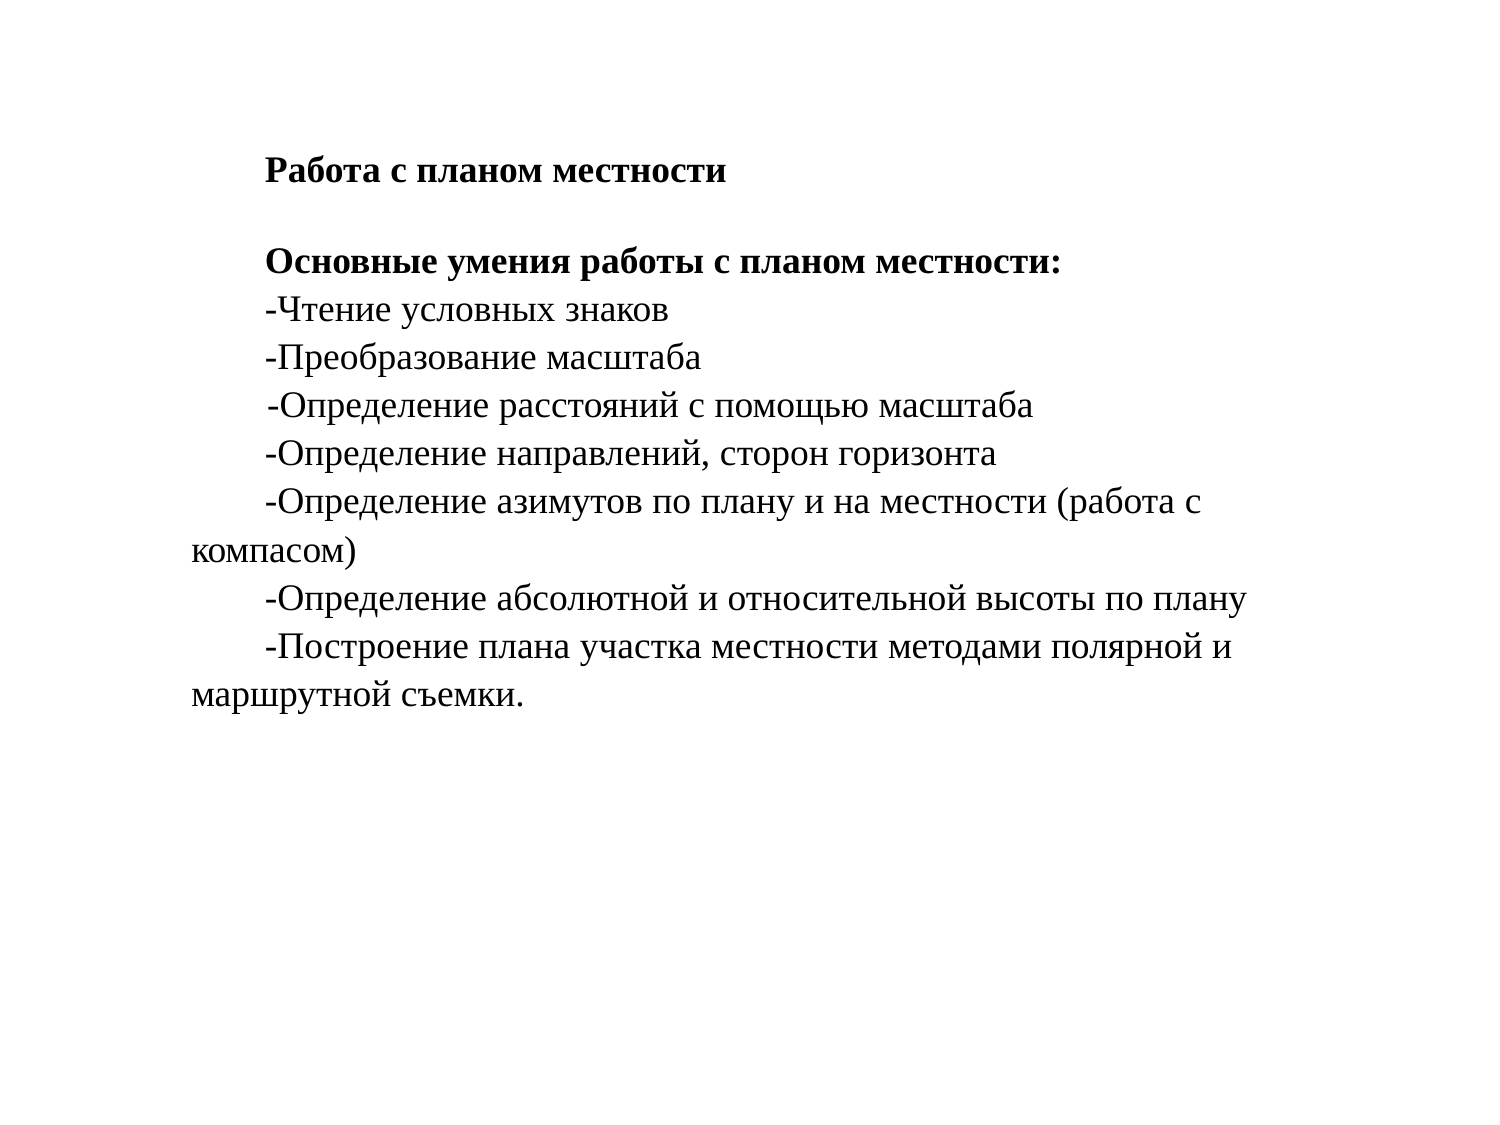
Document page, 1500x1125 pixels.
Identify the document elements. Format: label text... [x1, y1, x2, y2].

text_box Работа с планом местности Основные умения работы с планом местности: -Чтение условных знаков -Преобразование масштаба -Определение расстояний с помощью масштаба -Определение направлений, сторон горизонта -Определение азимутов по плану и на местности (работа с компасом) -Определение абсолютной и относительной высоты по плану -Построение плана участка местности методами полярной и маршрутной съемки. [176, 134, 1300, 722]
